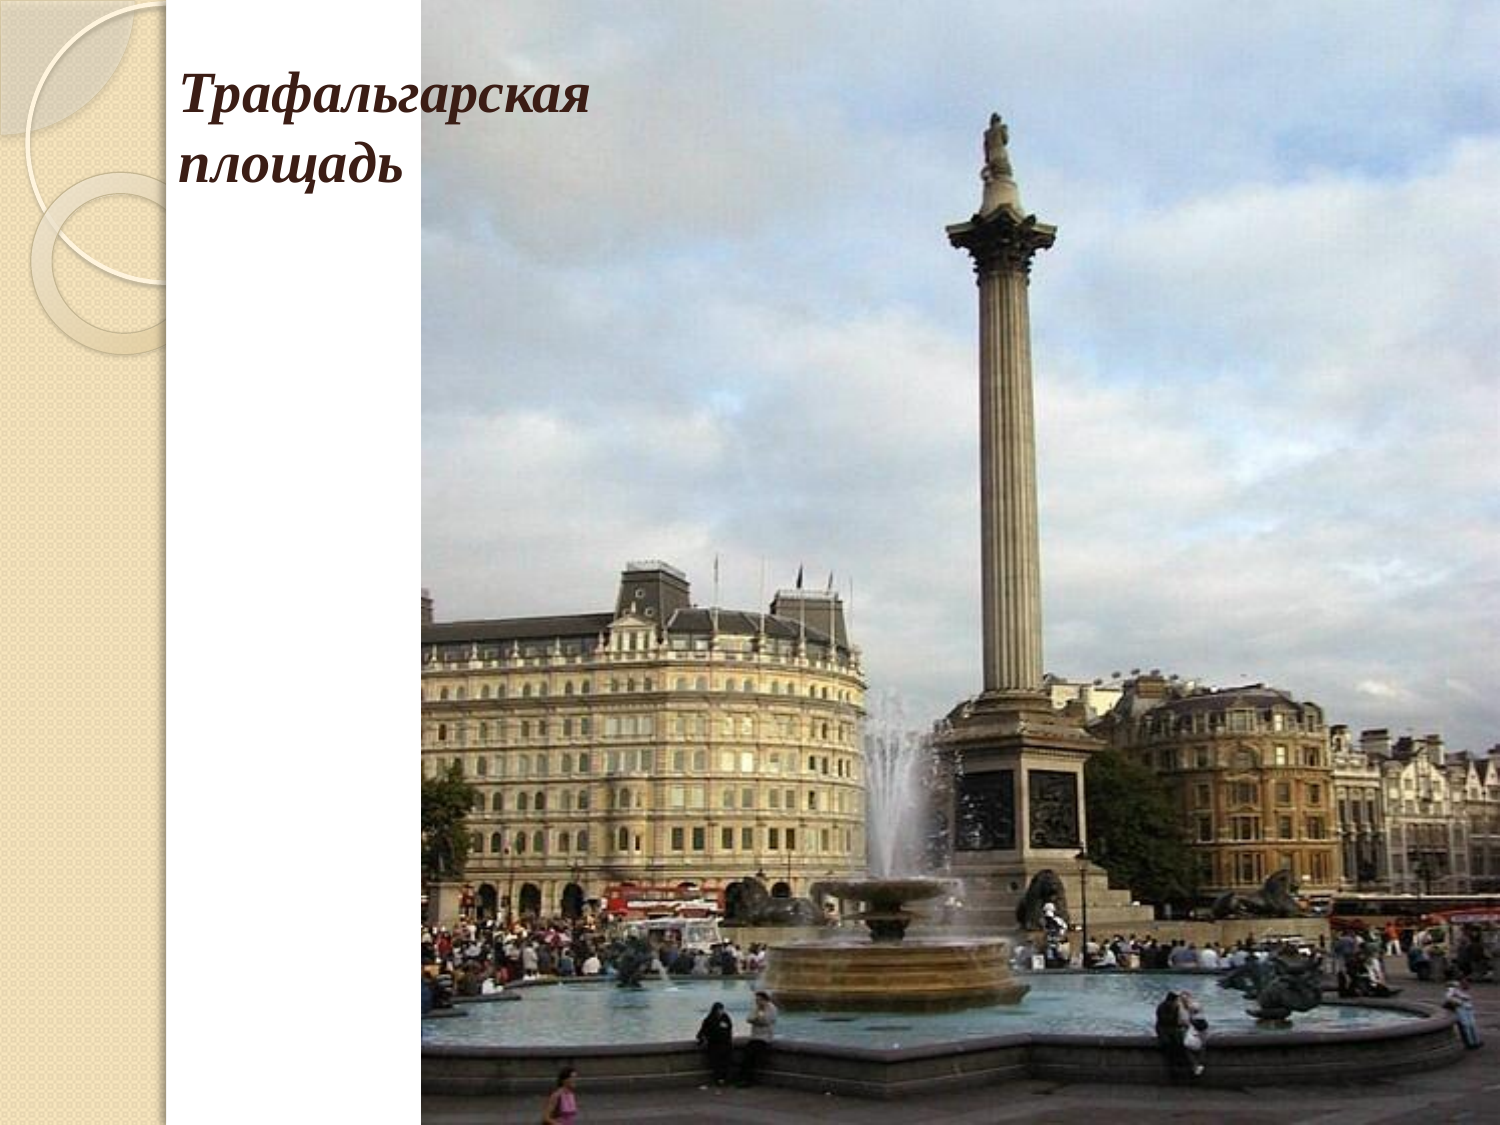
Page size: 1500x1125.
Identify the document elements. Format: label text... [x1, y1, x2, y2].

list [421, 0, 1500, 1125]
text_box Трафальгарская площадь [164, 46, 414, 202]
